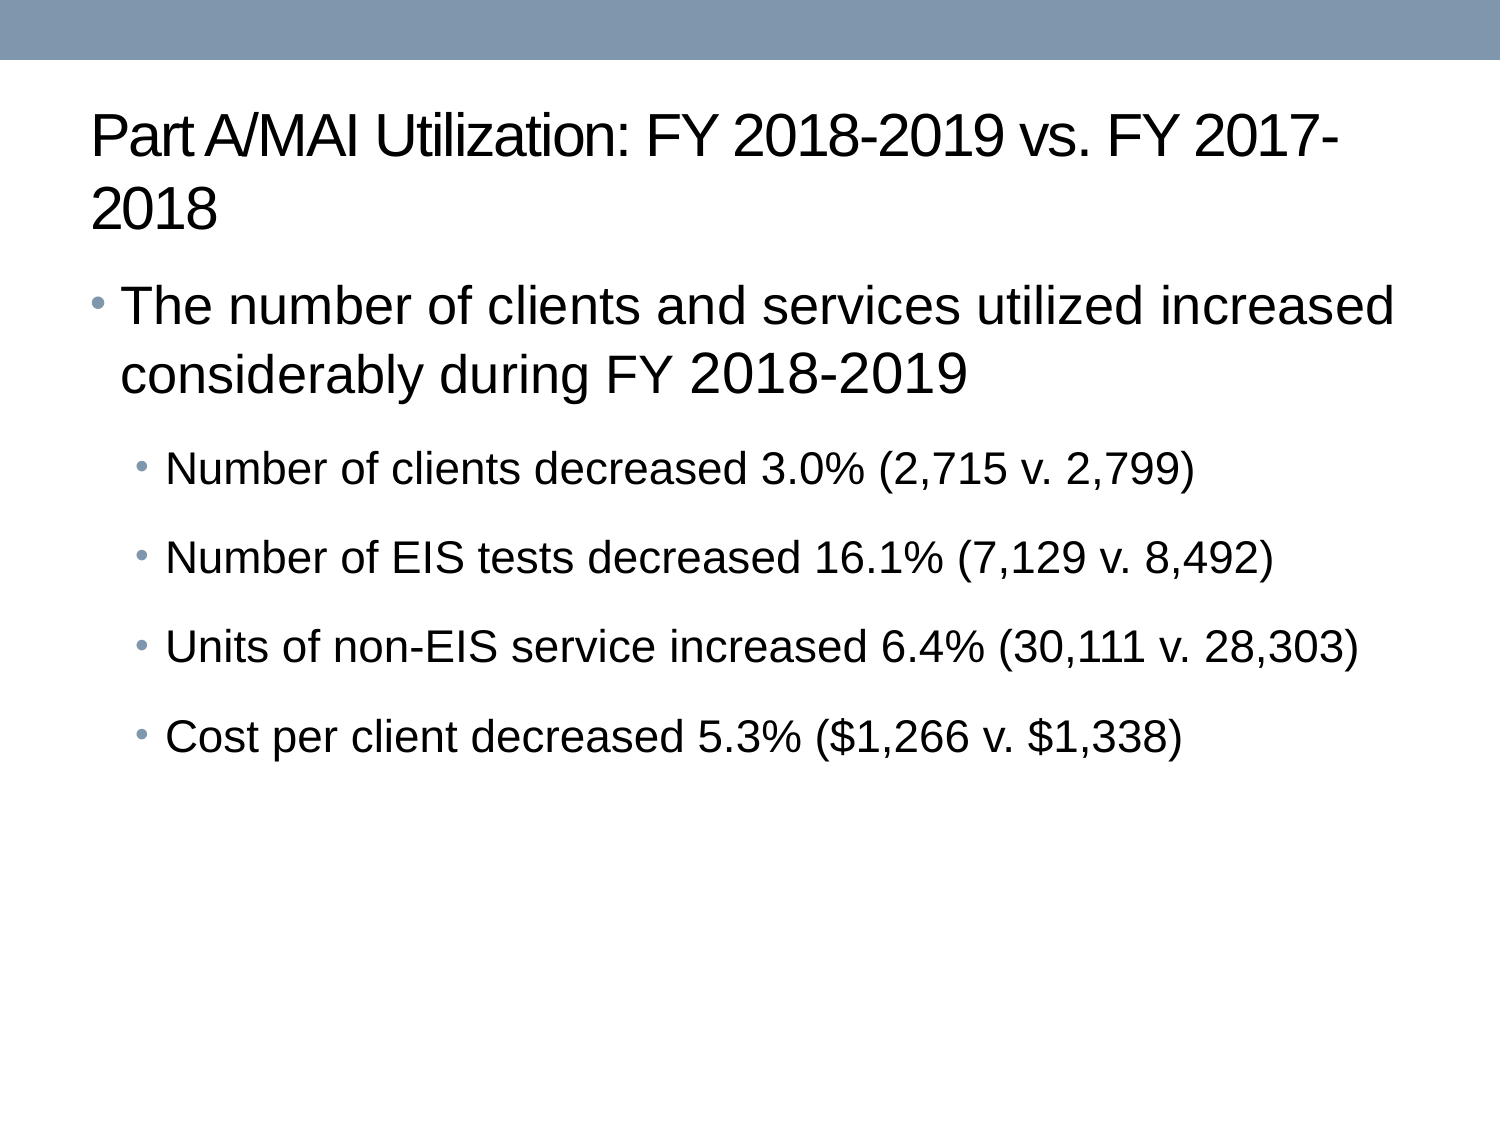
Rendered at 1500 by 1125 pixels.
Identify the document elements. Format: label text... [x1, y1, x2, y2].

list The number of clients and services utilized increased considerably during FY 2018-2019 Number of clients decreased 3.0% (2,715 v. 2,799) Number of EIS tests decreased 16.1% (7,129 v. 8,492) Units of non-EIS service increased 6.4% (30,111 v. 28,303) Cost per client decreased 5.3% ($1,266 v. $1,338) [75, 262, 1425, 1075]
title Part A/MAI Utilization: FY 2018-2019 vs. FY 2017-2018 [75, 87, 1479, 250]
